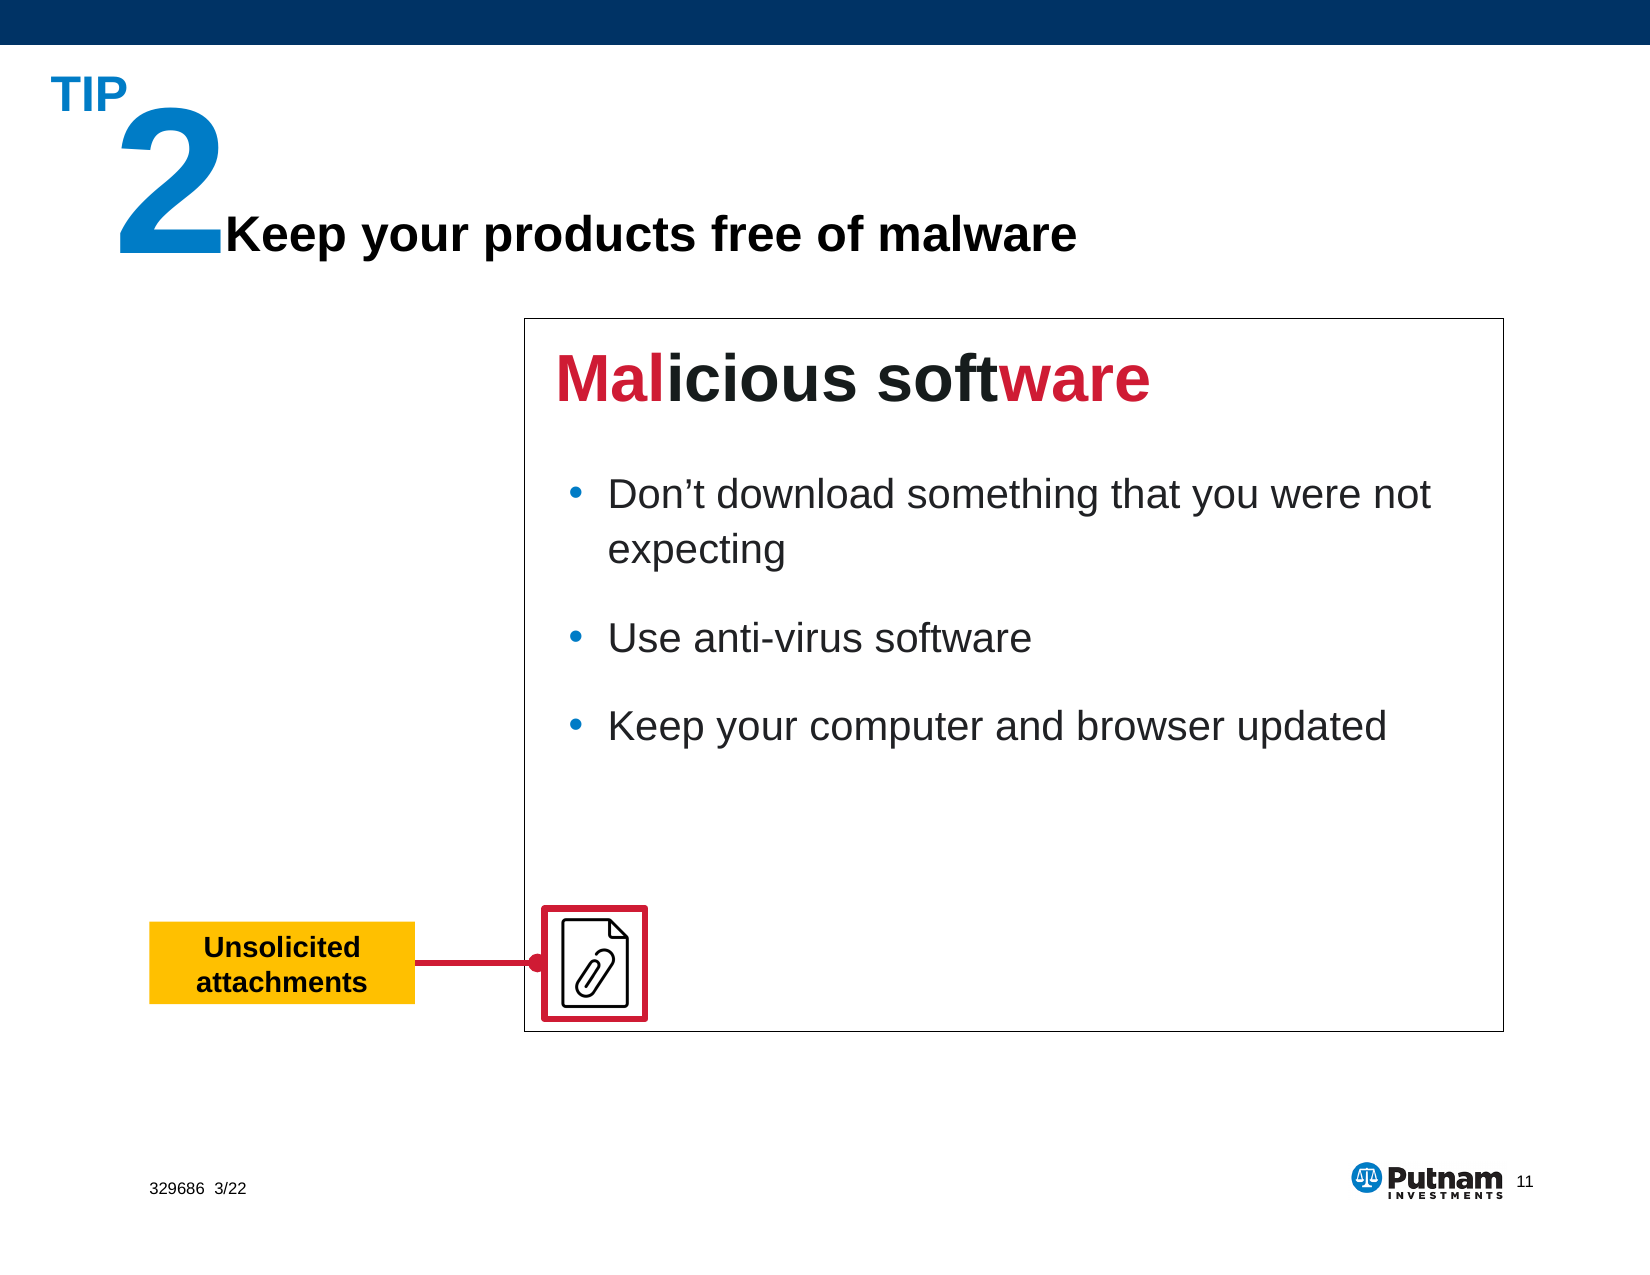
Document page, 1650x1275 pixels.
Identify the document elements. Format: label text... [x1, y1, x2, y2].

list Malicious software [524, 318, 1504, 1032]
text_box Don’t download something that you were not expecting Use anti-virus software Keep your computer and browser updated [553, 454, 1475, 757]
title 2 [113, 64, 187, 153]
list Keep your products free of malware [225, 187, 1504, 262]
picture [1348, 1161, 1507, 1200]
picture [544, 912, 646, 1014]
text_box Unsolicited attachments [149, 921, 415, 1005]
